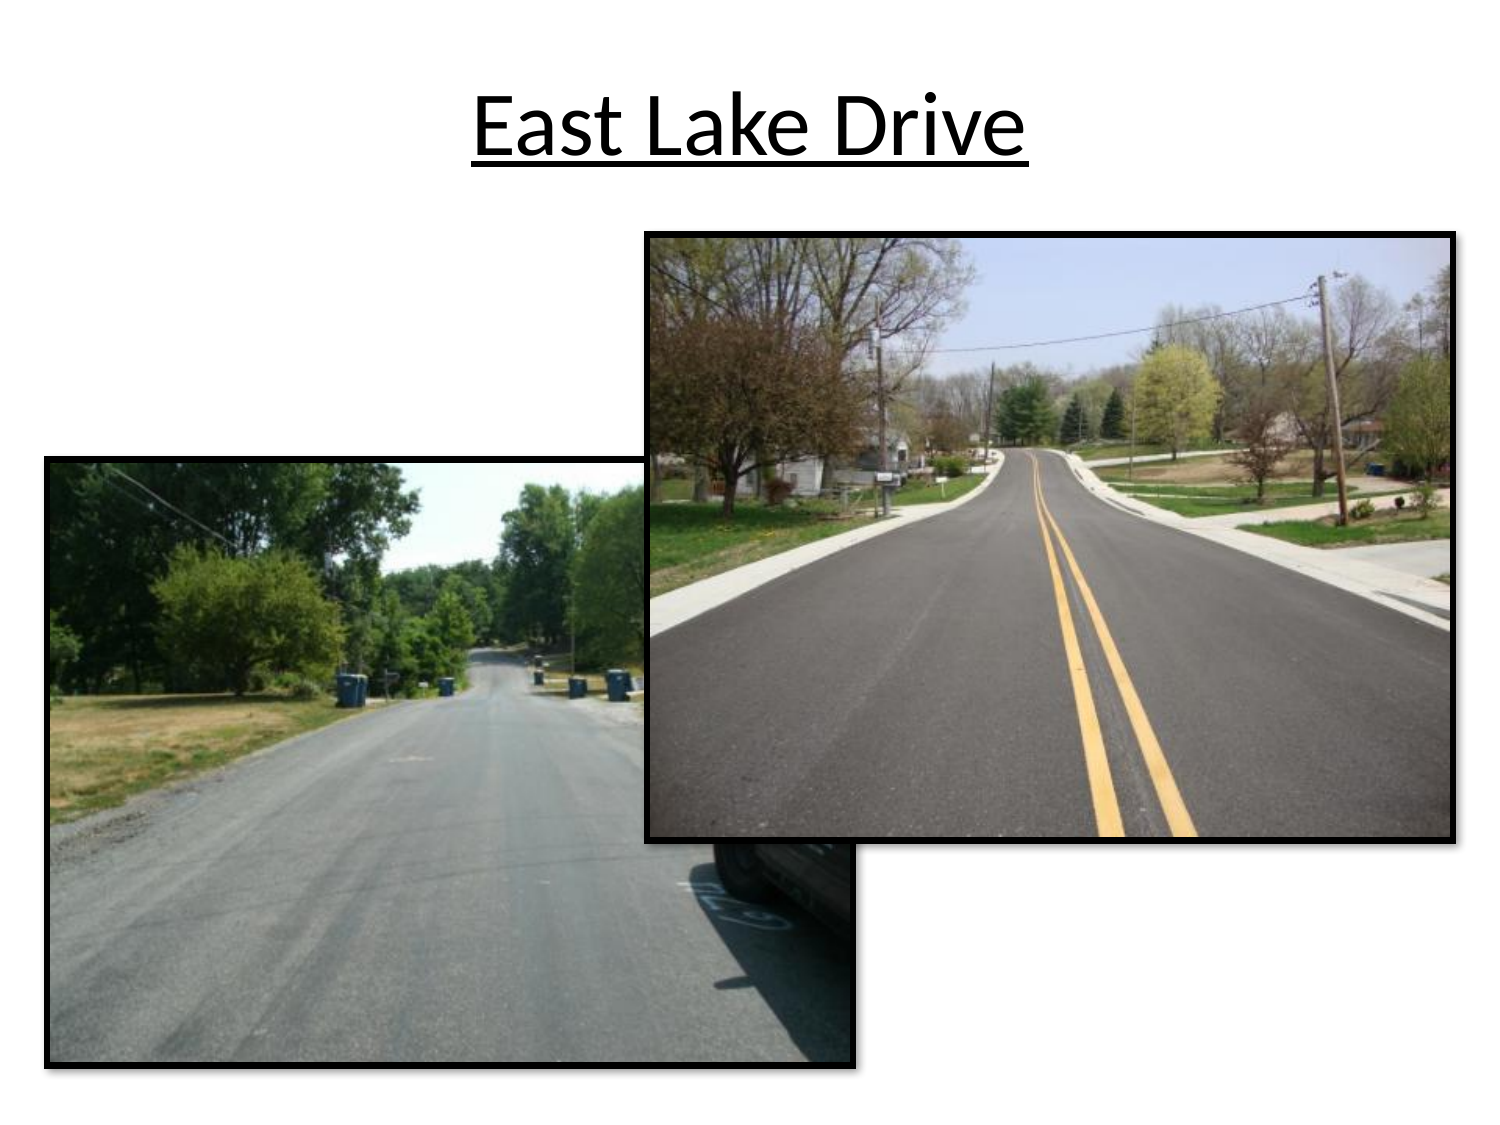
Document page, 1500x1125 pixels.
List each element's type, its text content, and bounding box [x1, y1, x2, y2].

title East Lake Drive [75, 24, 1425, 213]
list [649, 237, 1451, 838]
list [49, 462, 851, 1063]
